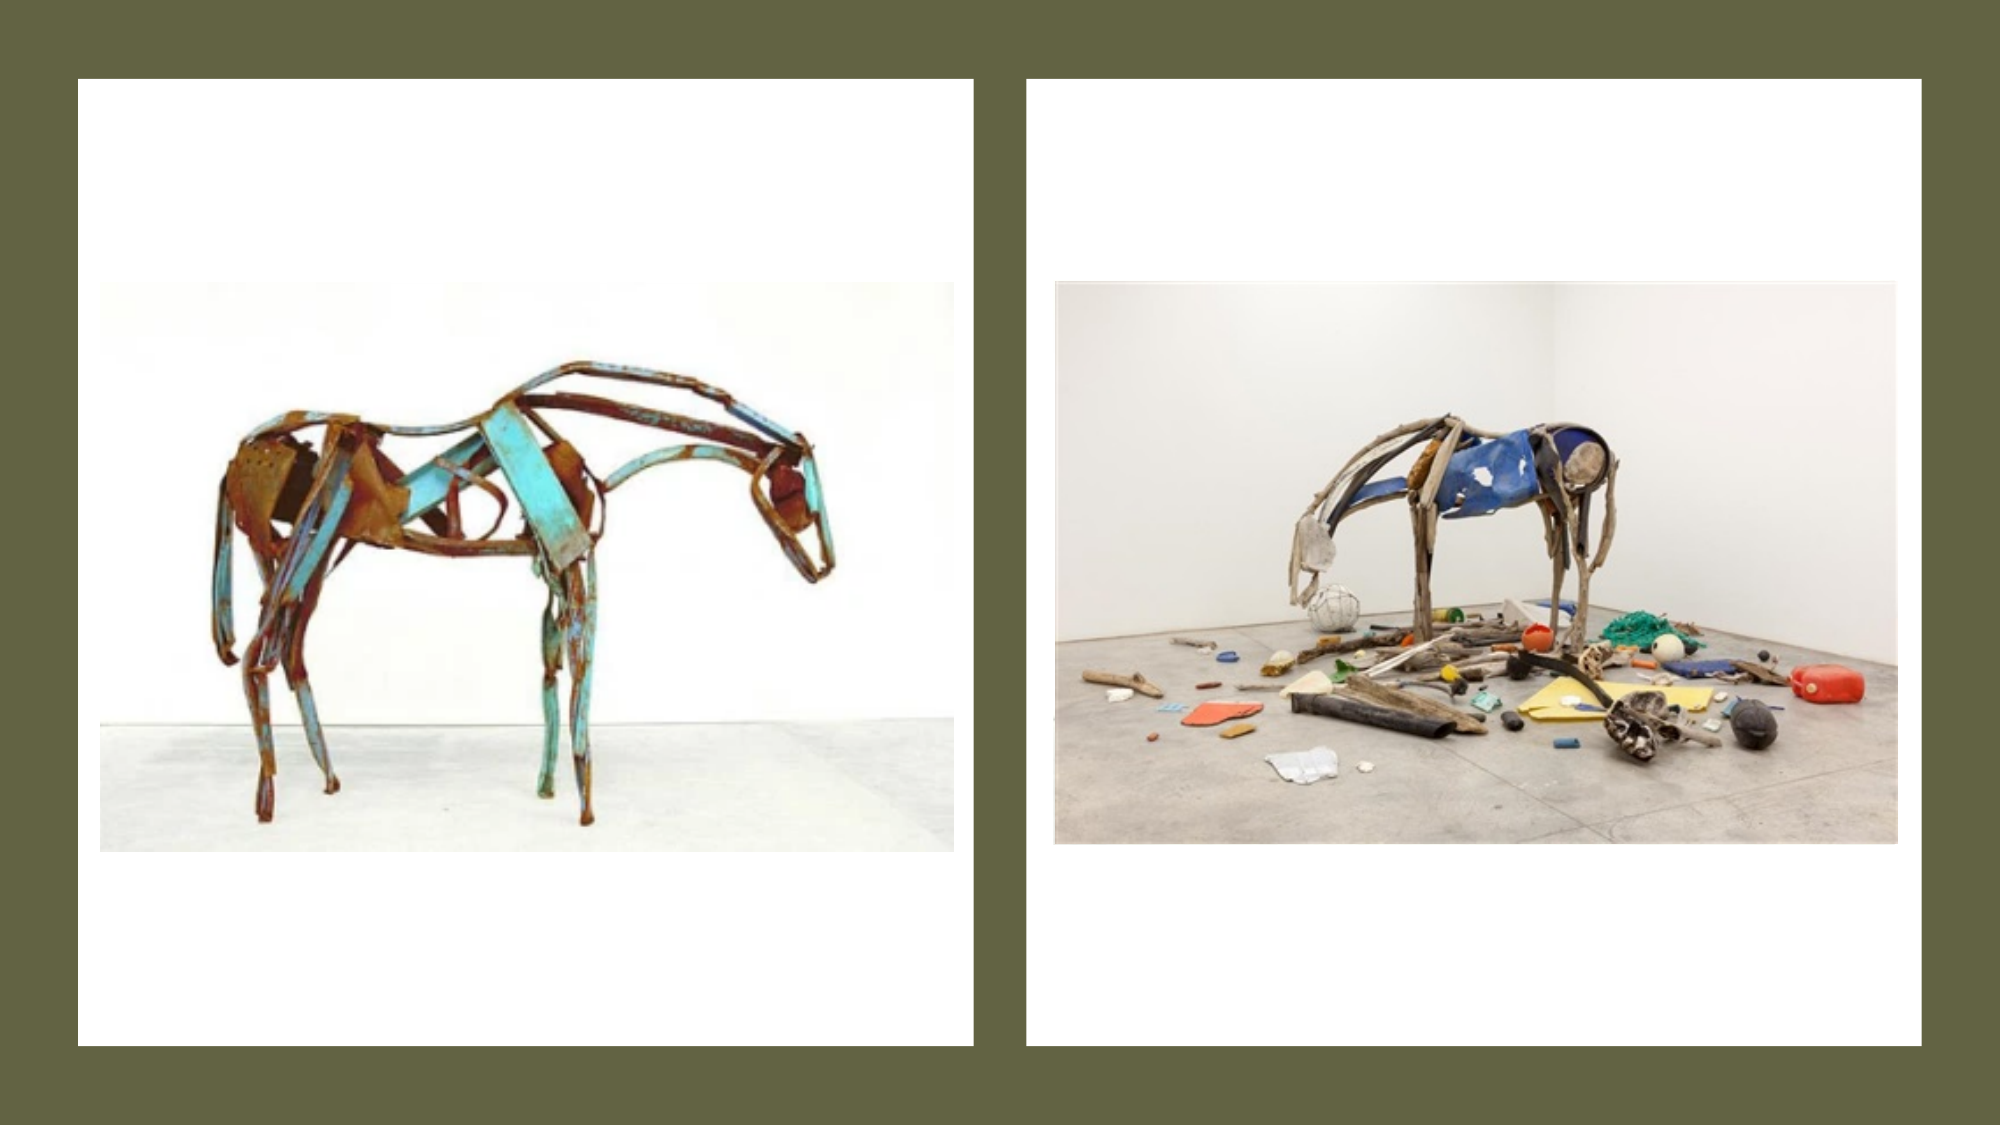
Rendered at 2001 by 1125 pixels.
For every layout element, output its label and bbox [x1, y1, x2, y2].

picture [100, 282, 954, 852]
text_box [77, 78, 975, 1047]
text_box [1025, 78, 1923, 1047]
picture [1055, 281, 1898, 844]
text_box [0, 0, 2000, 1125]
